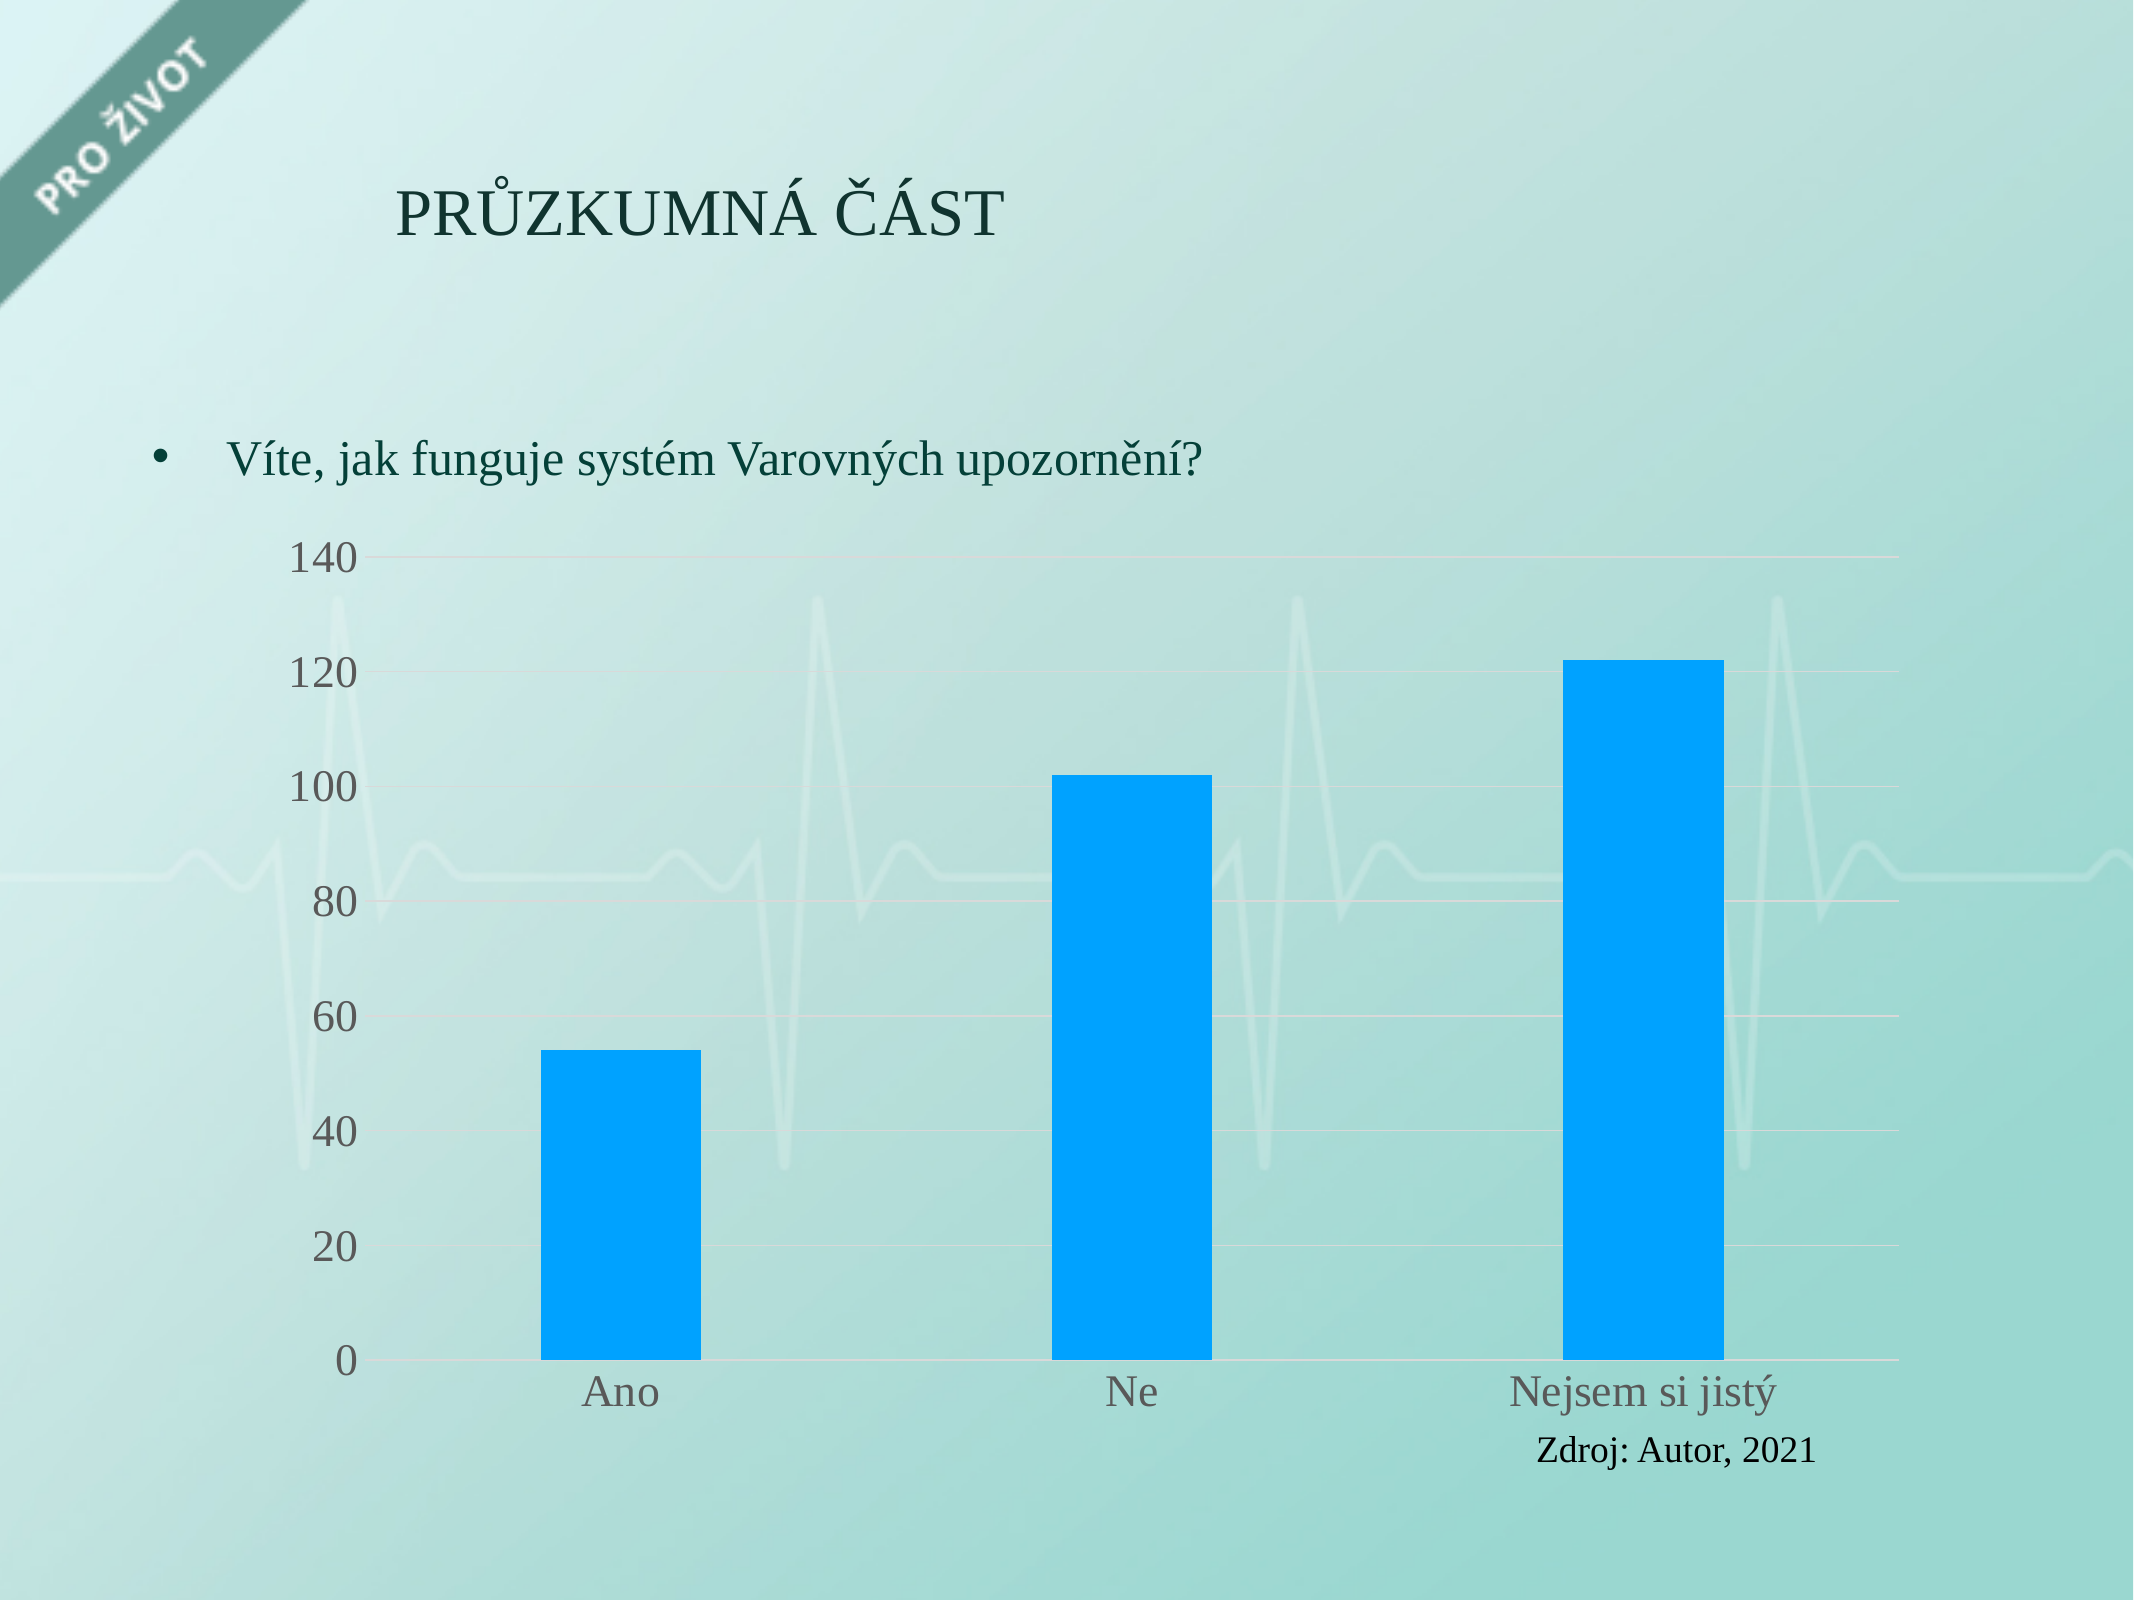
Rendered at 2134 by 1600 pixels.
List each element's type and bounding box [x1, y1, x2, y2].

picture [0, 0, 2134, 1600]
chart [279, 531, 1901, 1417]
